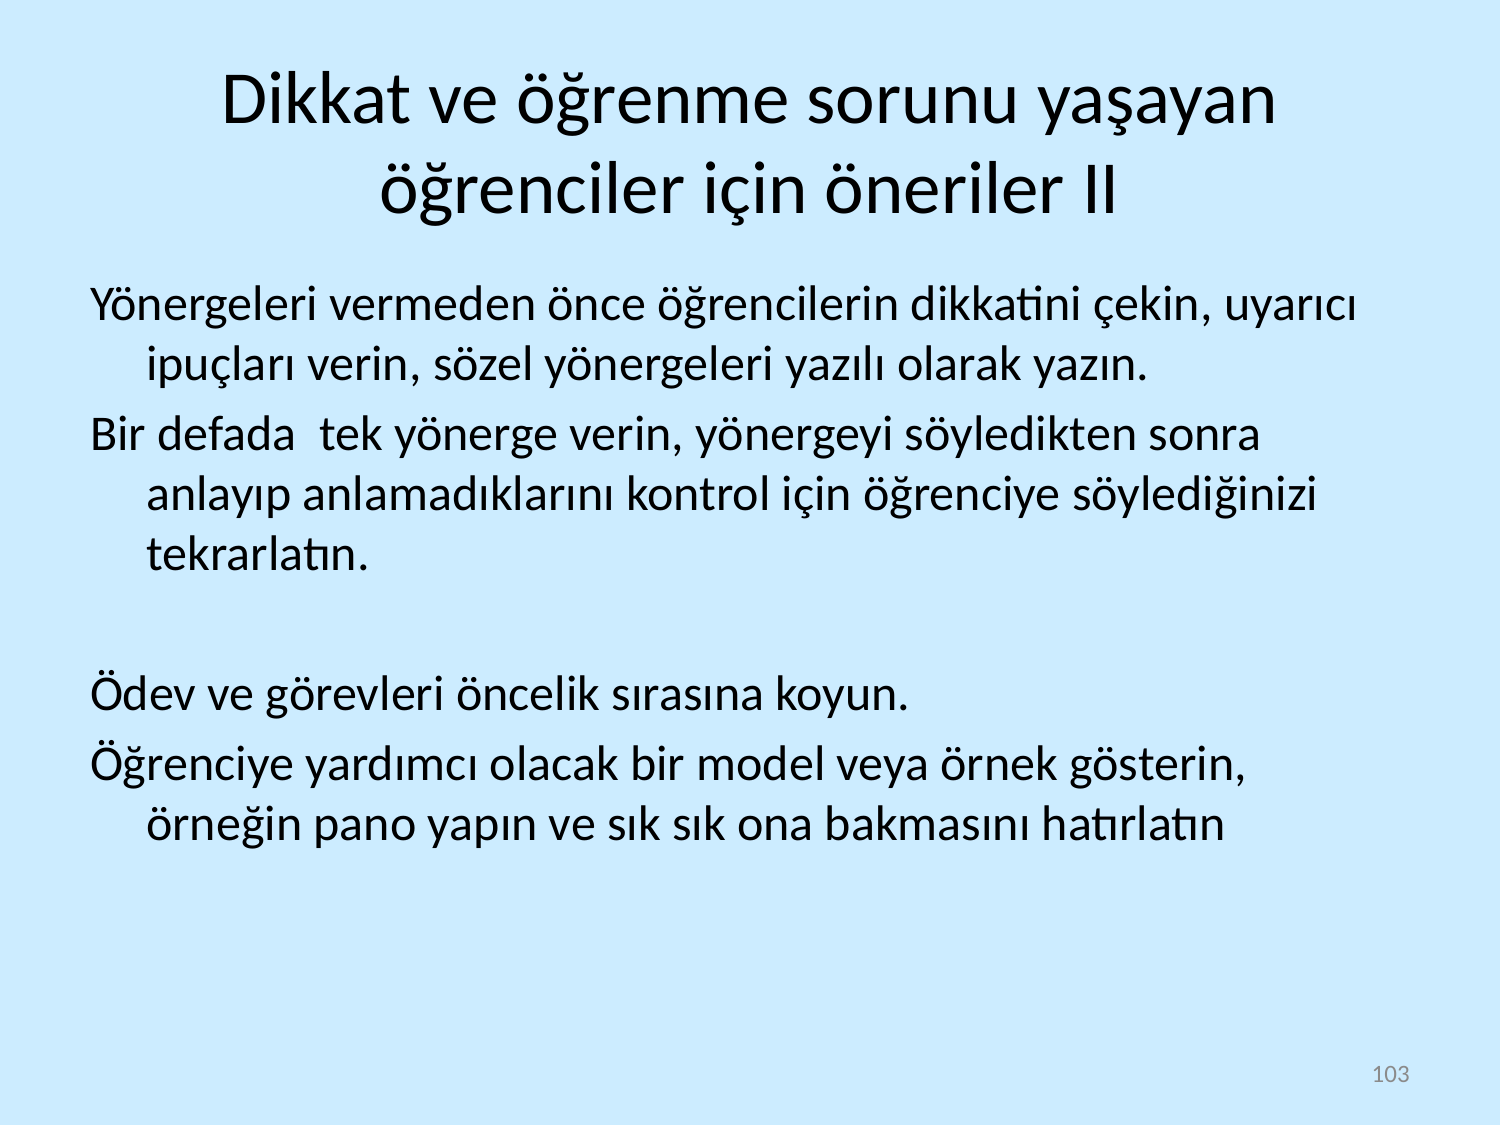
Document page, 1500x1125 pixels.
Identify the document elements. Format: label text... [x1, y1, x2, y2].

title Dikkat ve öğrenme sorunu yaşayan öğrenciler için öneriler II [74, 44, 1426, 233]
slide_number 103 [1074, 1042, 1425, 1103]
list Yönergeleri vermeden önce öğrencilerin dikkatini çekin, uyarıcı ipuçları verin, sözel yönergeleri yazılı olarak yazın. Bir defada tek yönerge verin, yönergeyi söyledikten sonra anlayıp anlamadıklarını kontrol için öğrenciye söylediğinizi tekrarlatın. Ödev ve görevleri öncelik sırasına koyun. Öğrenciye yardımcı olacak bir model veya örnek gösterin, örneğin pano yapın ve sık sık ona bakmasını hatırlatın [74, 262, 1426, 1006]
